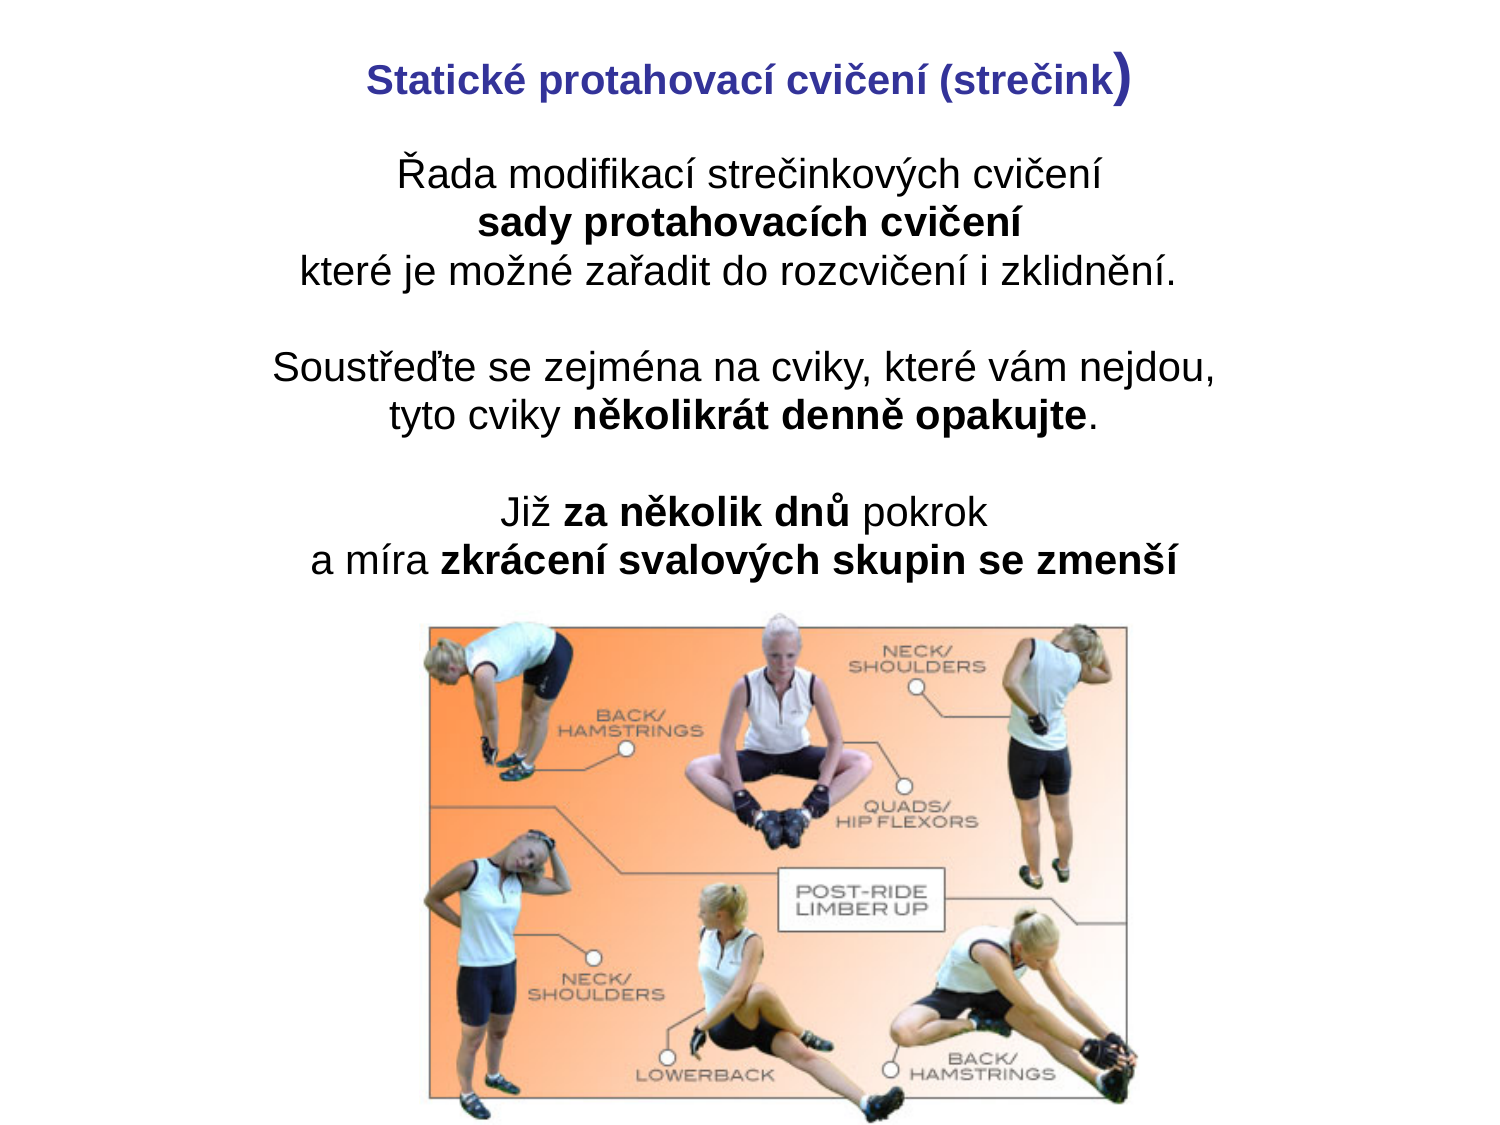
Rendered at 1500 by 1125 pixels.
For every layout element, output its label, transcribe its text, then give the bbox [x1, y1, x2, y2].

title Statické protahovací cvičení (strečink) [74, 18, 1426, 124]
picture [418, 610, 1141, 1125]
list Řada modifikací strečinkových cvičení sady protahovacích cvičení které je možné zařadit do rozcvičení i zklidnění. Soustřeďte se zejména na cviky, které vám nejdou, tyto cviky několikrát denně opakujte. Již za několik dnů pokrok a míra zkrácení svalových skupin se zmenší [74, 148, 1426, 622]
